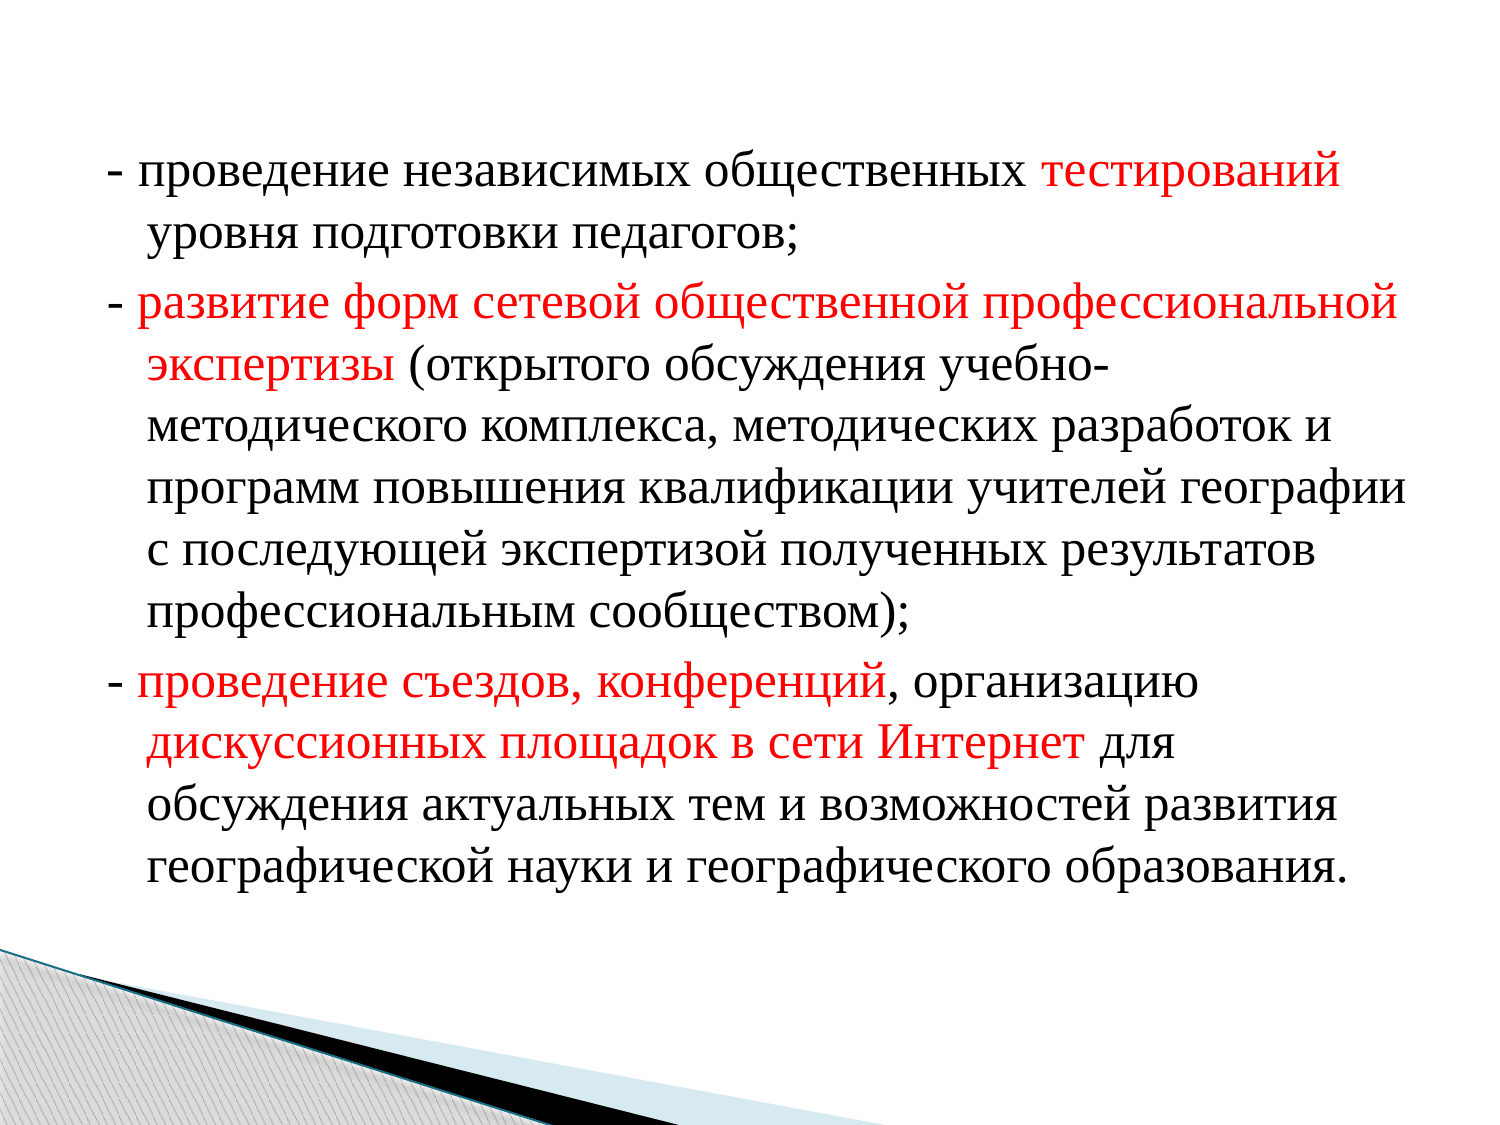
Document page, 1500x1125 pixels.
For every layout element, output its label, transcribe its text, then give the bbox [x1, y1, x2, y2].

list - проведение независимых общественных тестирований уровня подготовки педагогов; - развитие форм сетевой общественной профессиональной экспертизы (открытого обсуждения учебно-методического комплекса, методических разработок и программ повышения квалификации учителей географии с последующей экспертизой полученных результатов профессиональным сообществом); - проведение съездов, конференций, организацию дискуссионных площадок в сети Интернет для обсуждения актуальных тем и возможностей развития географической науки и географического образования. [75, 125, 1425, 986]
